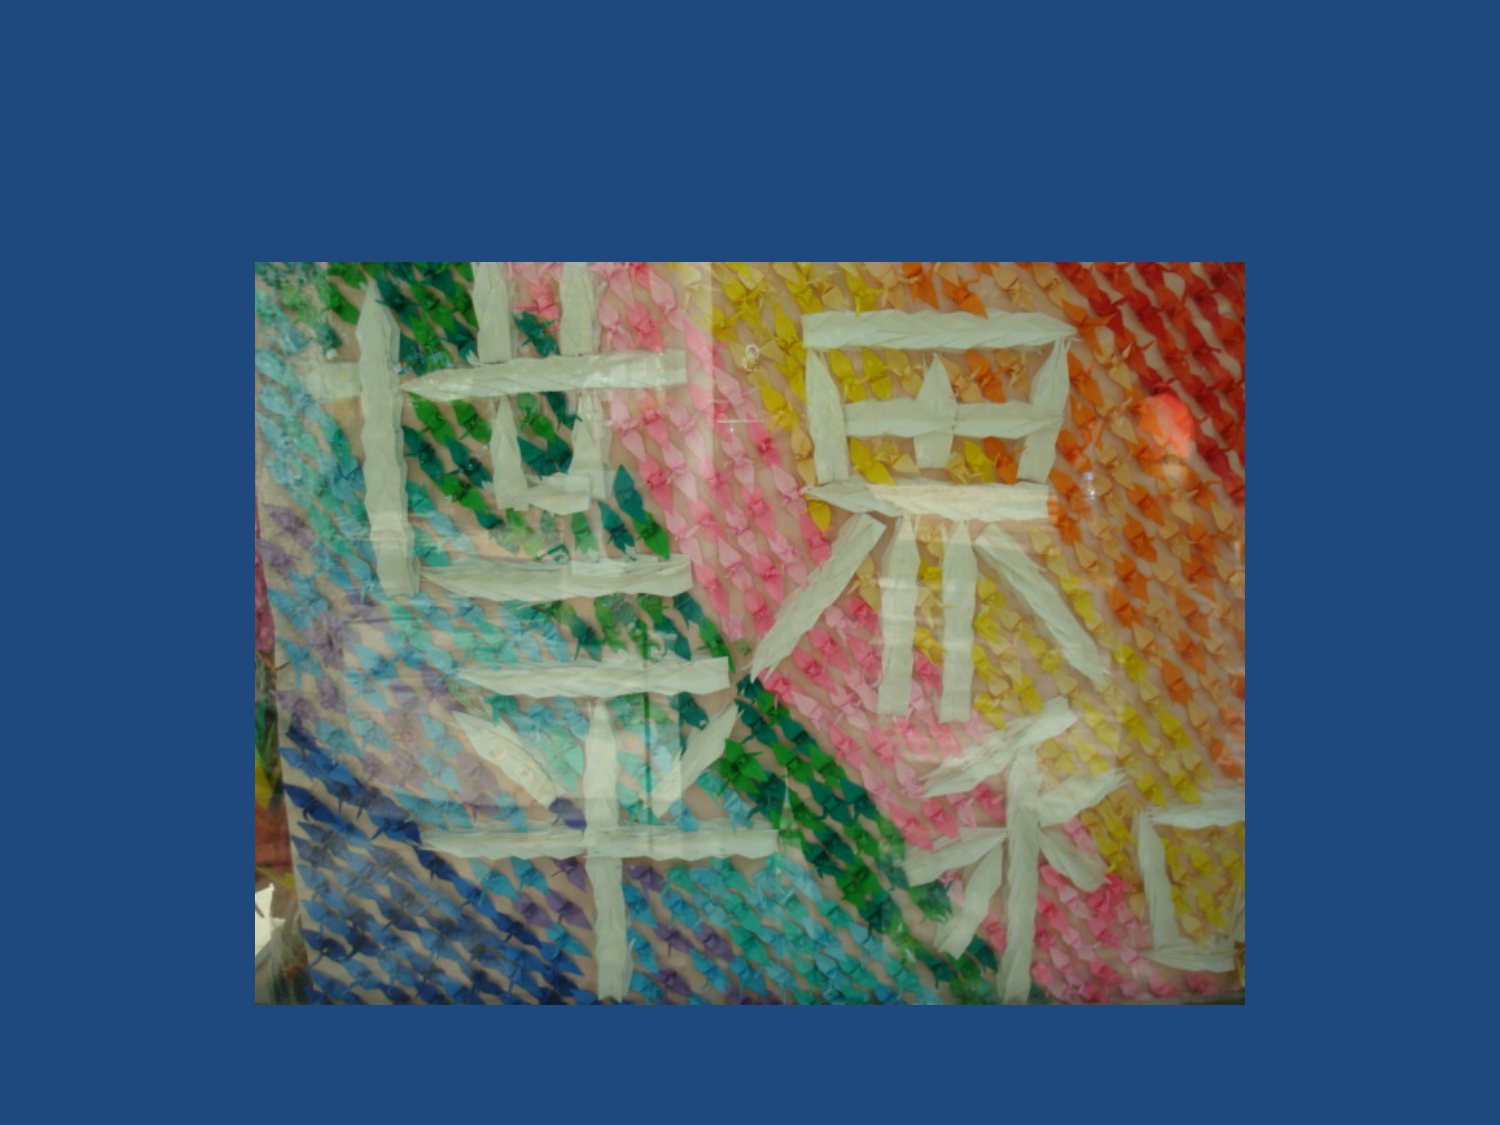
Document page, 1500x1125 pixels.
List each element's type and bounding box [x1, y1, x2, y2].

list [74, 262, 1426, 1006]
